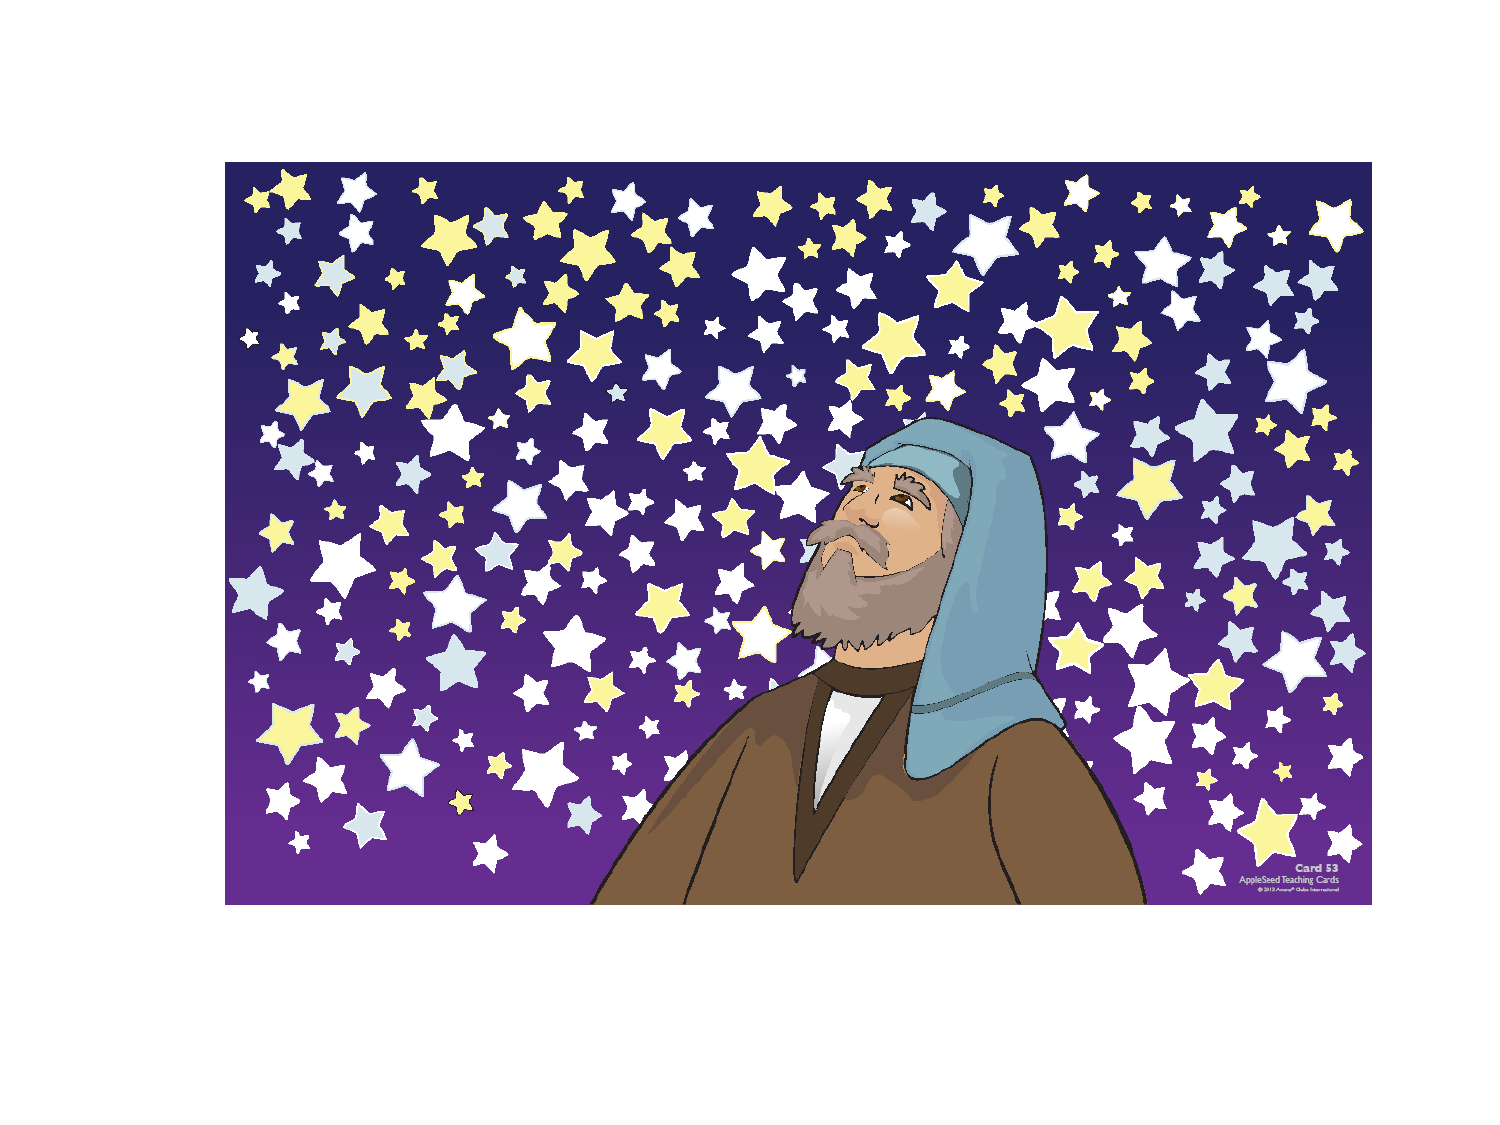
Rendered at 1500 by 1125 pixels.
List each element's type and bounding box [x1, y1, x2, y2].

list [224, 162, 1372, 906]
